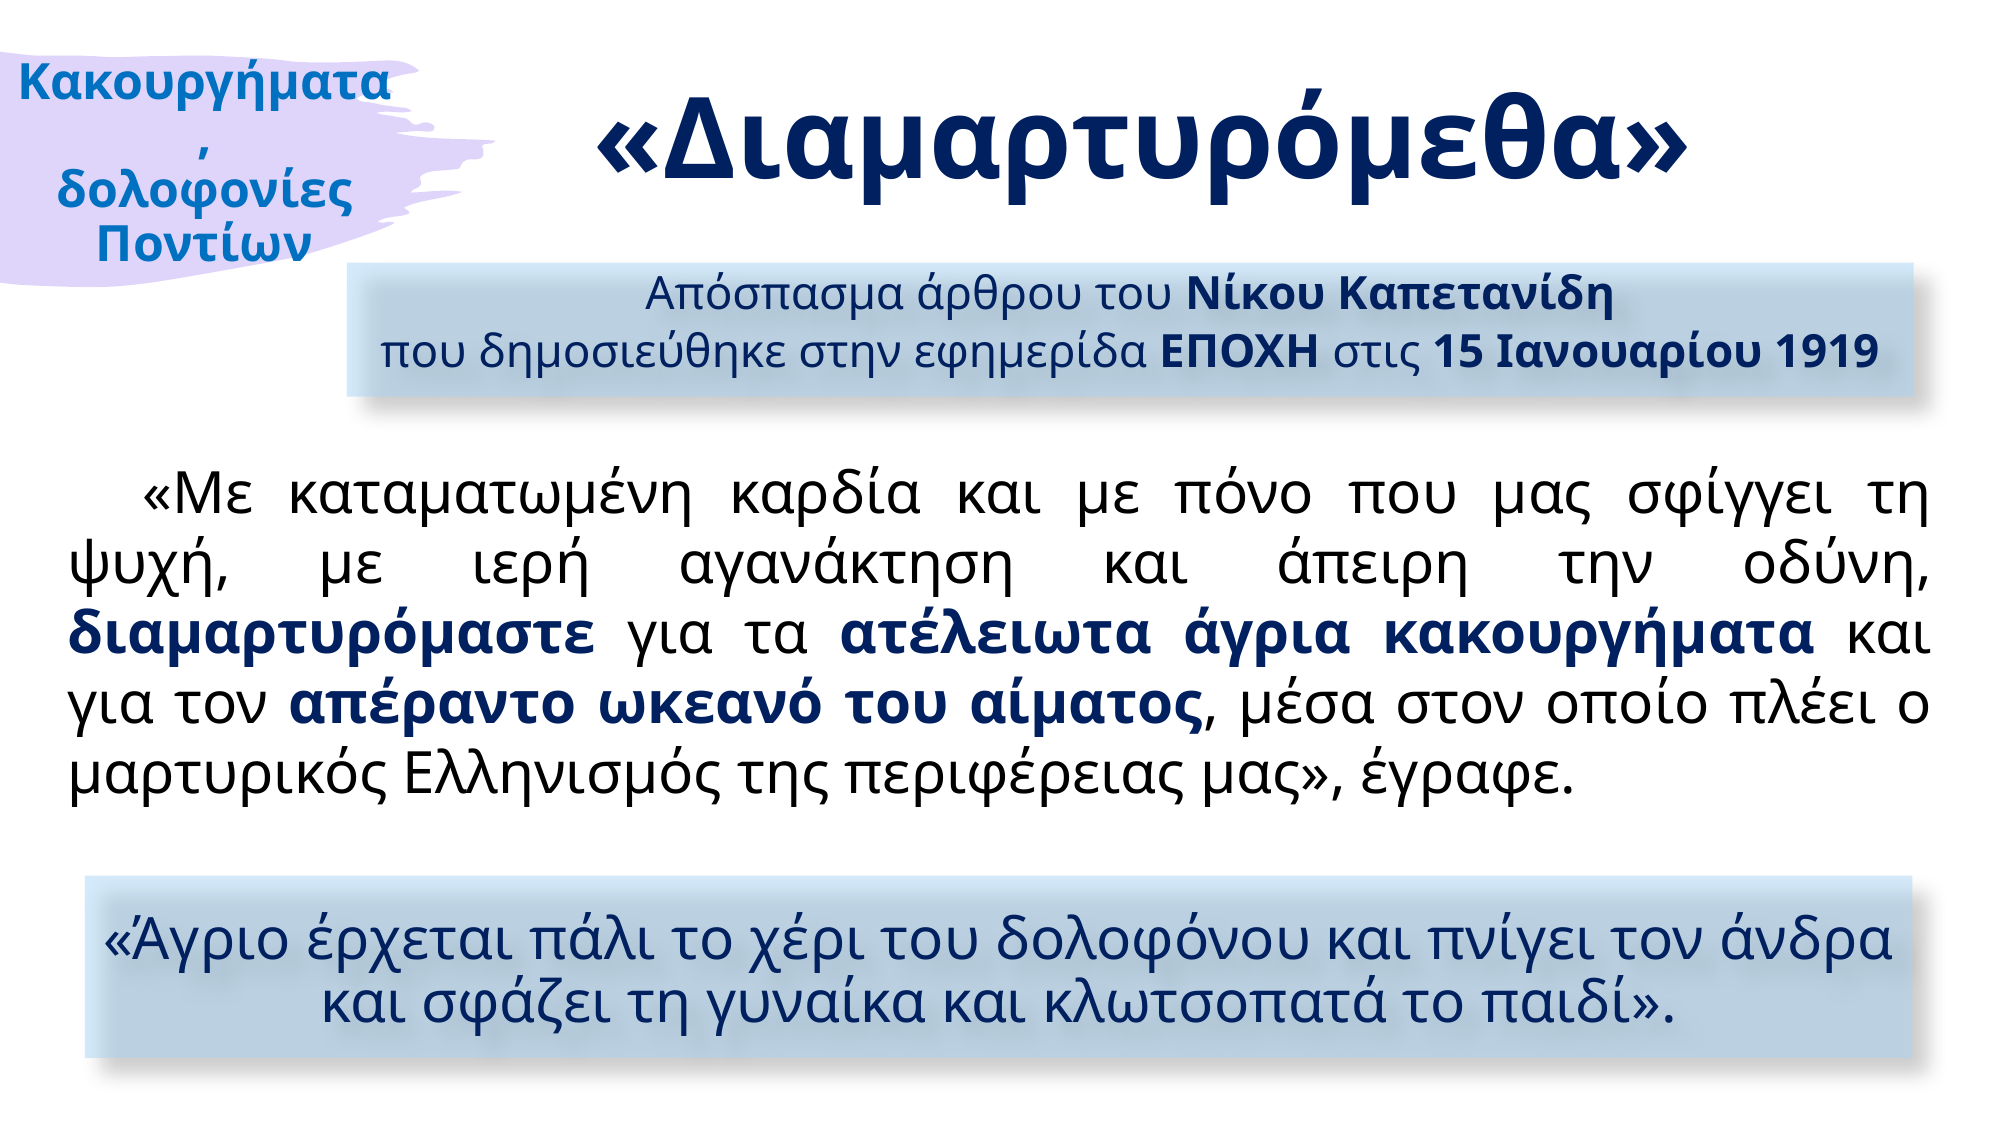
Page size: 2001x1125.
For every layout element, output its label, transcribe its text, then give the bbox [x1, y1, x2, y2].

text_box Απόσπασμα άρθρου του Νίκου Καπετανίδη που δημοσιεύθηκε στην εφημερίδα ΕΠΟΧΗ στις 15 Ιανουαρίου 1919 [346, 262, 1914, 397]
text_box «Άγριο έρχεται πάλι το χέρι του δολοφόνου και πνίγει τον άνδρα και σφάζει τη γυναίκα και κλωτσοπατά το παιδί». [84, 875, 1913, 1058]
text_box Κακουργήματα, δολοφονίες Ποντίων [0, 37, 409, 291]
list «Με καταματωμένη καρδία και με πόνο που μας σφίγγει τη ψυχή, με ιερή αγανάκτηση και άπειρη την οδύνη, διαμαρτυρόμαστε για τα ατέλειωτα άγρια κακουργήματα και για τον απέραντο ωκεανό του αίματος, μέσα στον οποίο πλέει ο μαρτυρικός Ελληνισμός της περιφέρειας μας», έγραφε. [52, 448, 1948, 825]
title «Διαμαρτυρόμεθα» [576, 37, 1710, 247]
